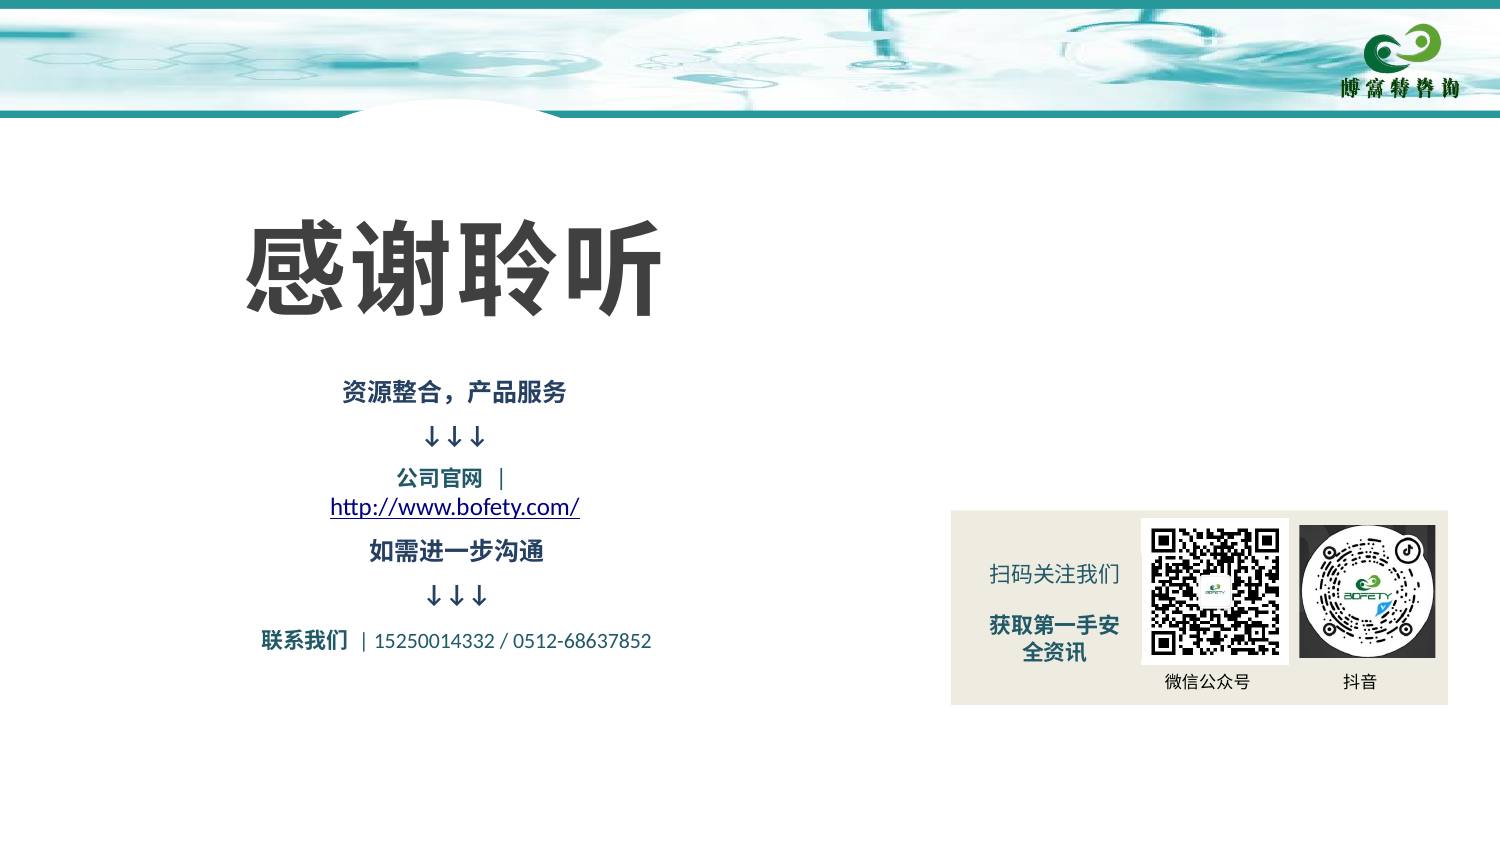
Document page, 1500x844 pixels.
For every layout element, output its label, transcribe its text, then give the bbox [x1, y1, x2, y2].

text_box 抖音 [1302, 666, 1418, 700]
title 感谢聆听 [129, 182, 780, 328]
text_box 微信公众号 [1143, 673, 1273, 700]
text_box [949, 508, 1450, 707]
text_box 扫码关注我们 获取第一手安全资讯 [967, 553, 1136, 661]
text_box 如需进一步沟通 ↓↓↓ 联系我们 | 15250014332 / 0512-68637852 [209, 528, 705, 661]
picture [1298, 524, 1436, 659]
picture [0, 0, 1500, 118]
text_box 资源整合，产品服务 ↓↓↓ 公司官网 | http://www.bofety.com/ [261, 368, 649, 498]
picture [1141, 518, 1289, 665]
